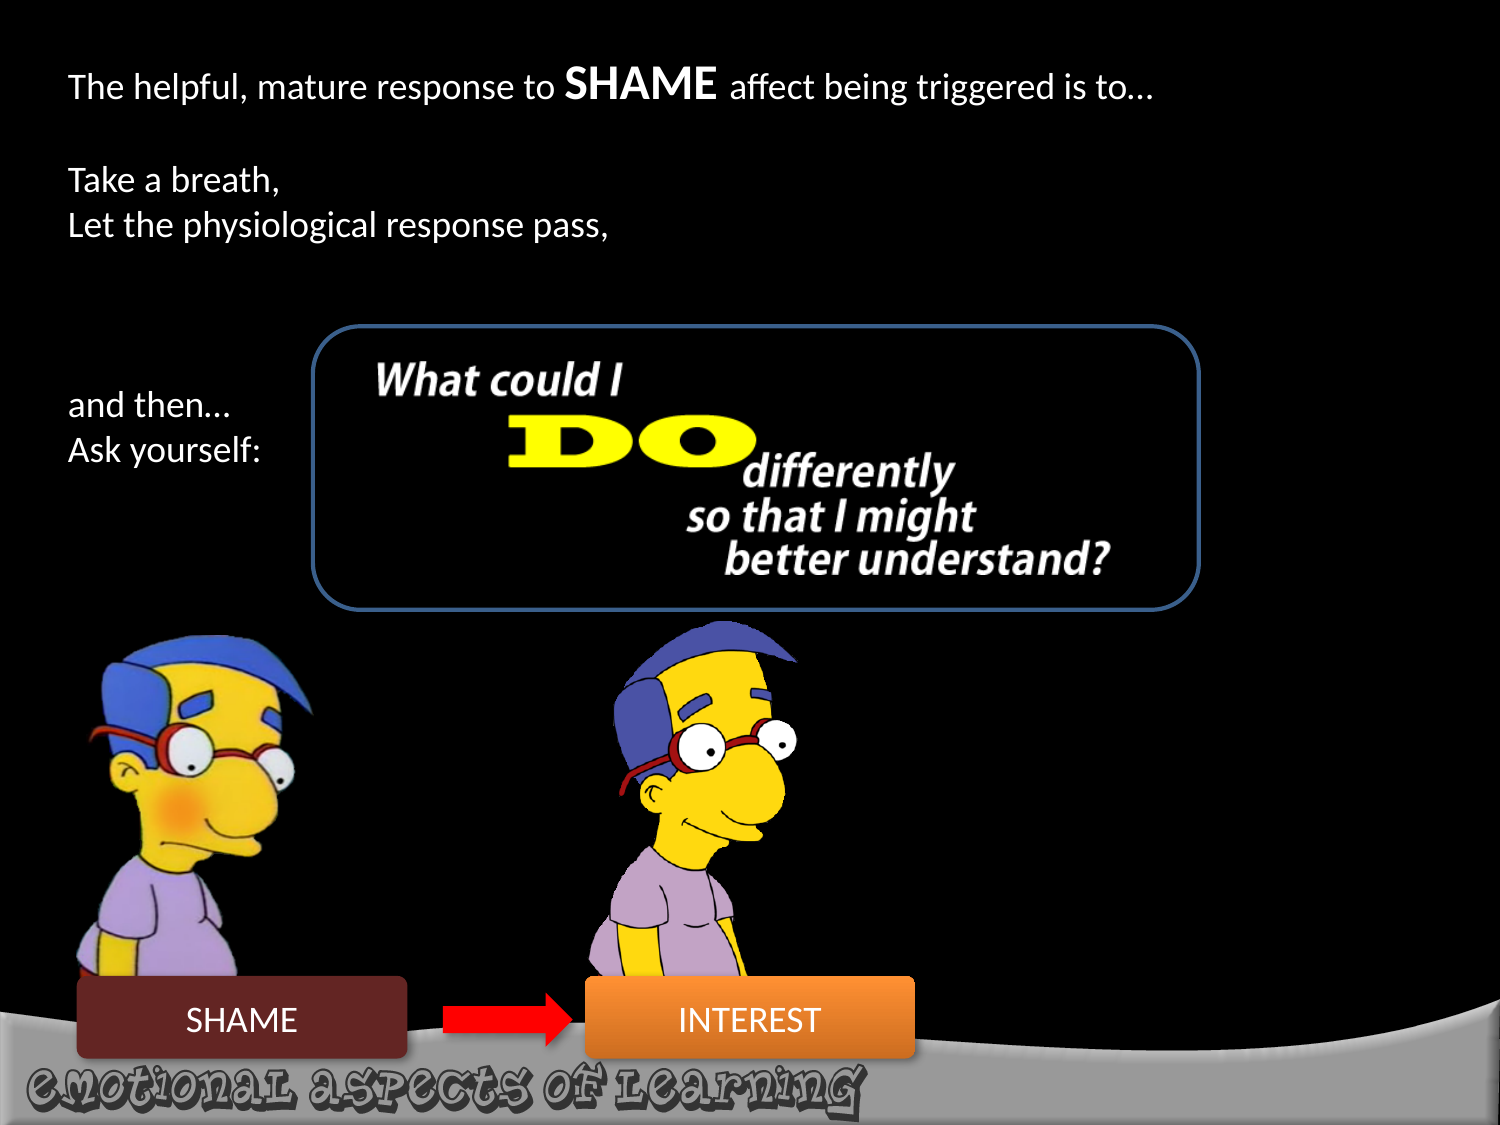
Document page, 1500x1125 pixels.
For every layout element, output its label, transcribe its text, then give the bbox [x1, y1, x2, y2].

picture [587, 621, 798, 993]
text_box SHAME [76, 975, 408, 1059]
text_box The helpful, mature response to SHAME affect being triggered is to… Take a breath, Let the physiological response pass, and then… Ask yourself: [53, 42, 1436, 478]
picture [76, 635, 315, 988]
text_box [440, 990, 575, 1049]
picture [0, 998, 1500, 1125]
picture [376, 361, 1112, 575]
text_box [310, 478, 1201, 612]
text_box INTEREST [584, 975, 916, 1059]
